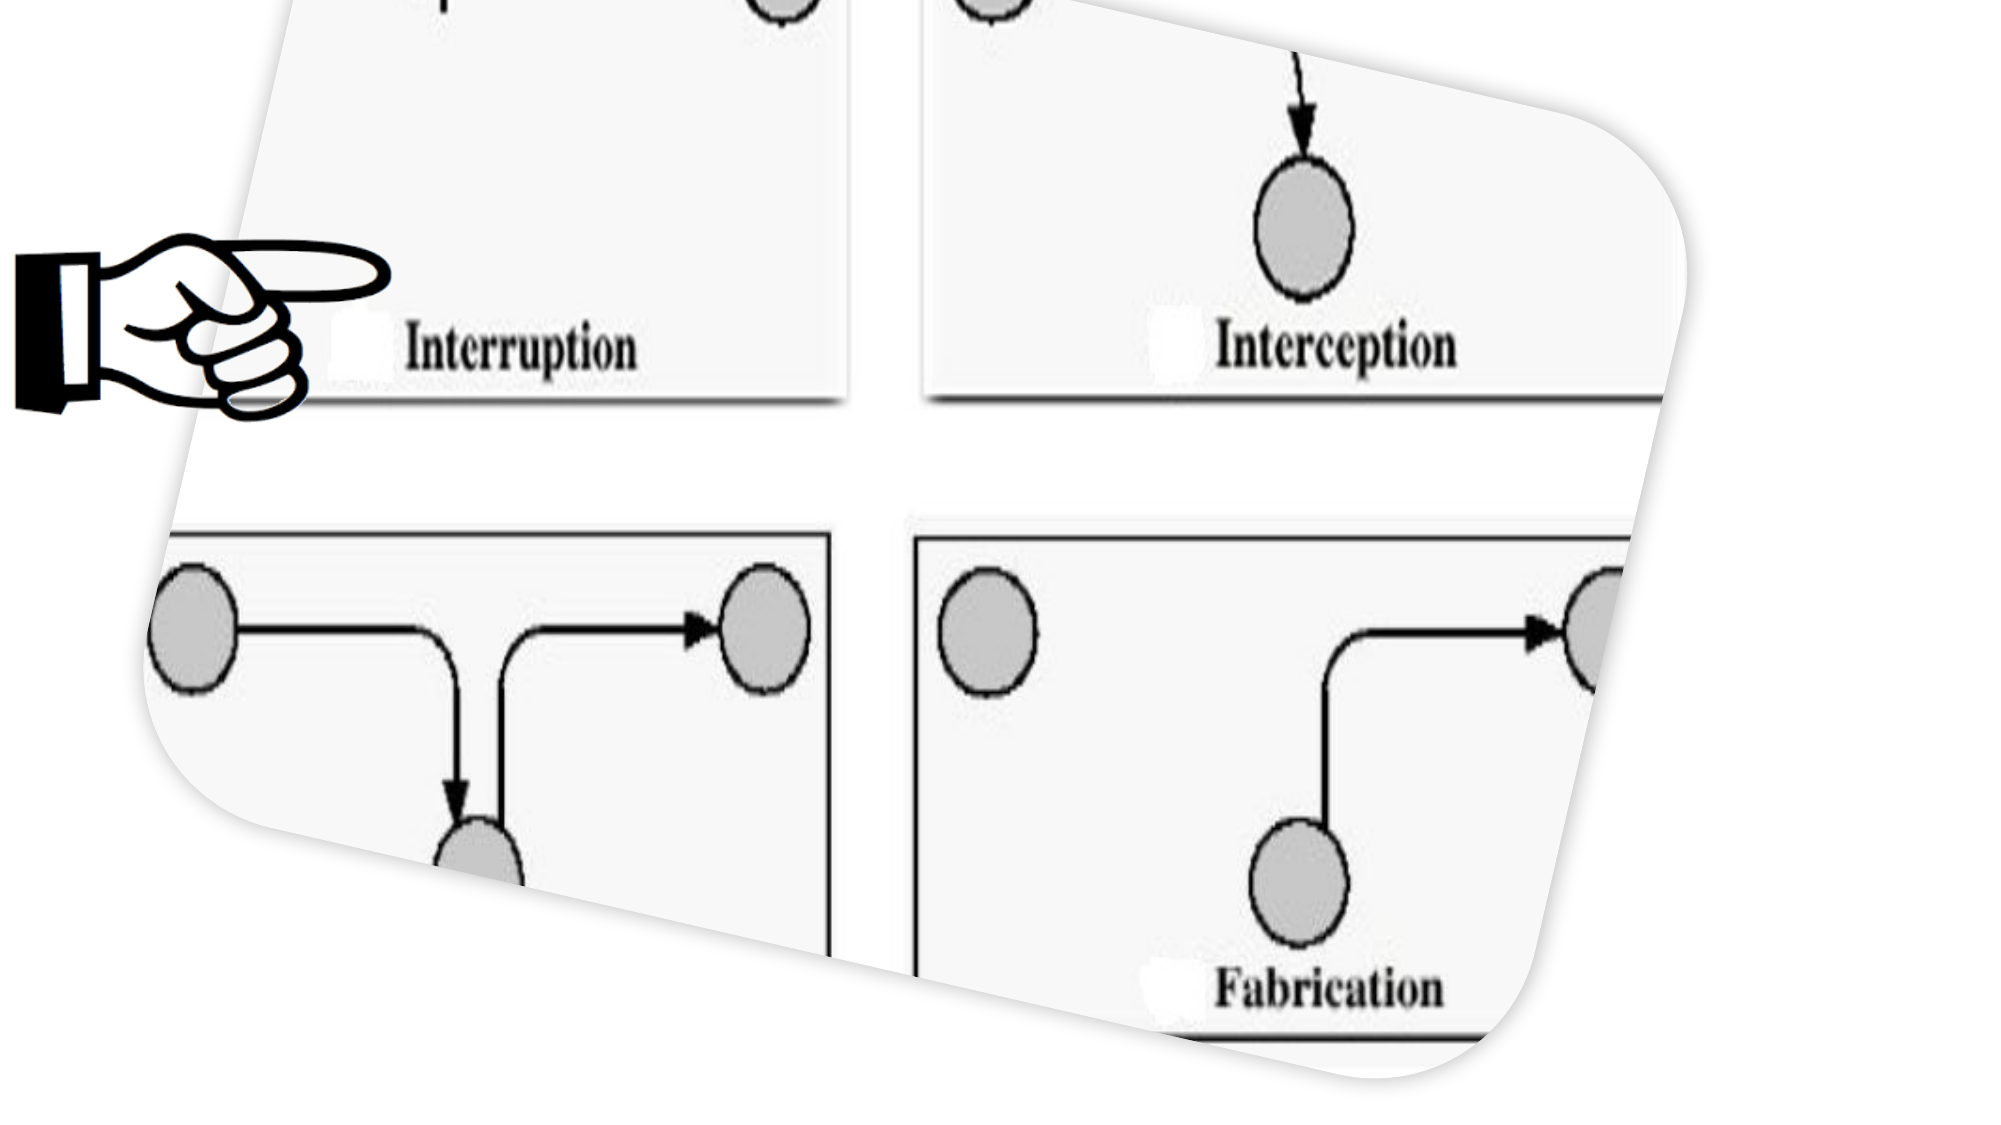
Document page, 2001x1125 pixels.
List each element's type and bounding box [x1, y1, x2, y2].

picture [2, 0, 1688, 1079]
